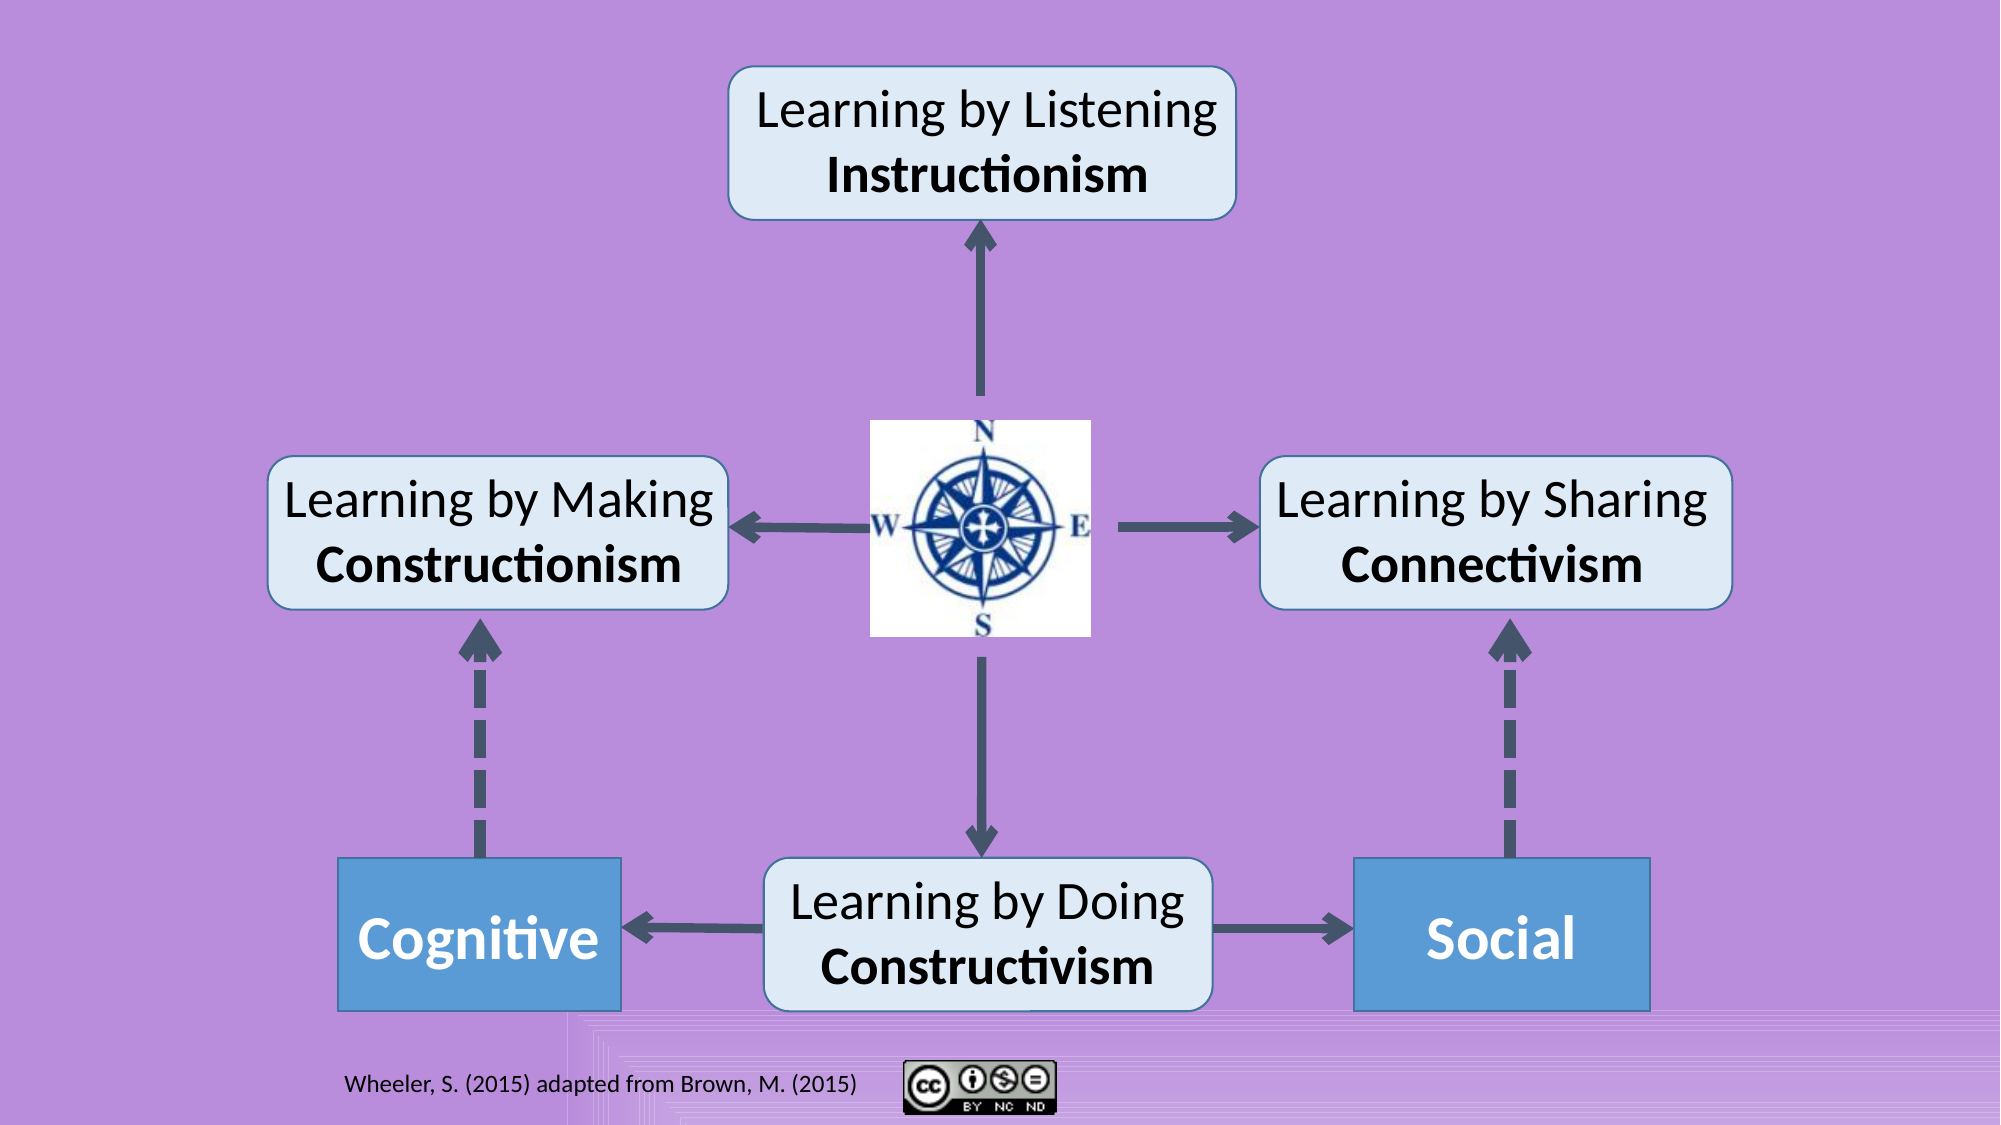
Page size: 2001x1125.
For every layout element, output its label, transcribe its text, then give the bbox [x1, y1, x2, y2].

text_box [1259, 456, 1733, 610]
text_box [1212, 857, 1650, 1012]
text_box Learning by Listening Instructionism [742, 66, 1234, 211]
text_box [727, 68, 1232, 221]
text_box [267, 456, 733, 610]
picture [869, 420, 1091, 618]
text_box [763, 858, 1212, 1012]
picture [903, 1060, 1057, 1115]
text_box Wheeler, S. (2015) adapted from Brown, M. (2015) [329, 1060, 874, 1106]
text_box [1234, 79, 1238, 208]
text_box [480, 618, 1511, 858]
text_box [338, 857, 763, 1012]
